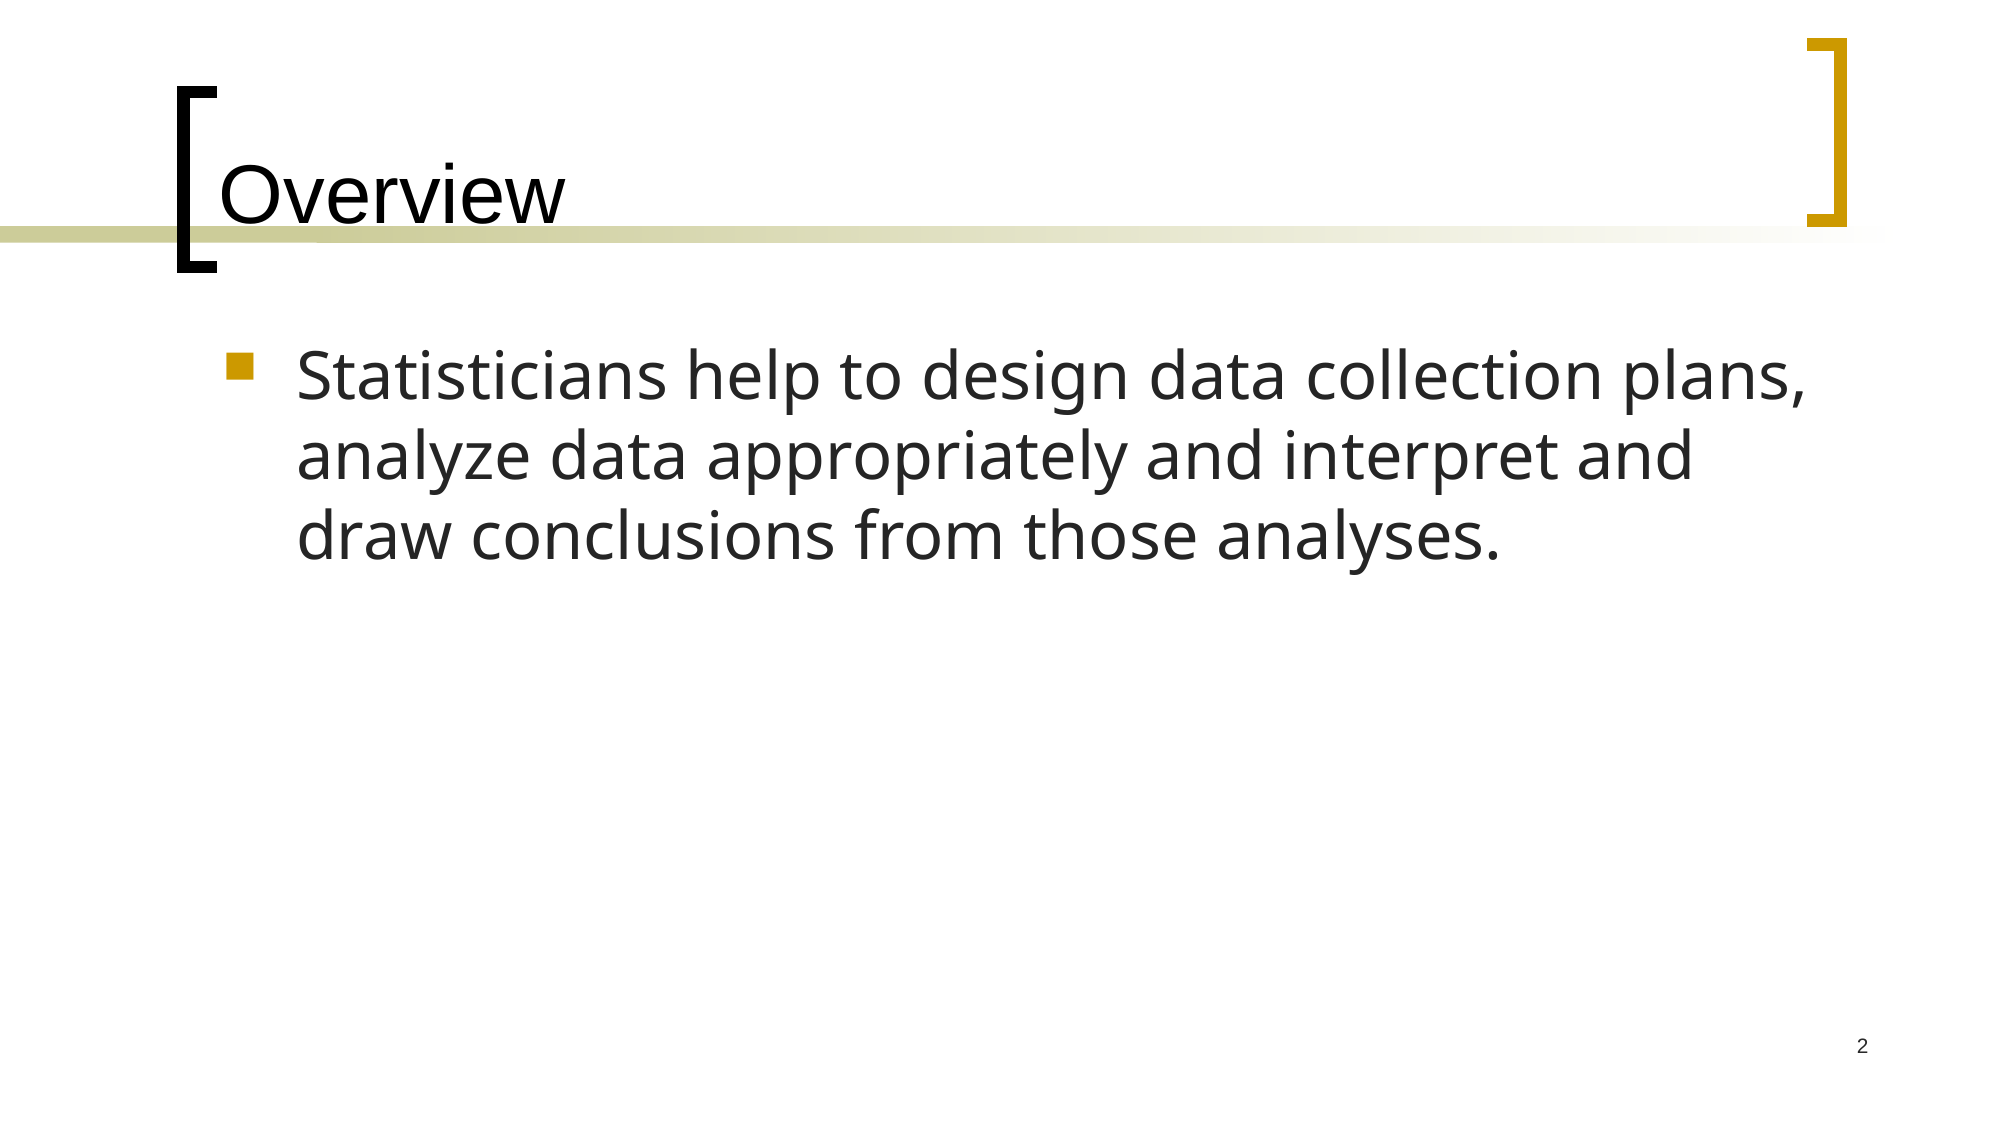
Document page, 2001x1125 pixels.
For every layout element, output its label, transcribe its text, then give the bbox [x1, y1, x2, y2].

slide_number 2 [1466, 1024, 1884, 1101]
title Overview [203, 15, 1770, 248]
list Statisticians help to design data collection plans, analyze data appropriately and interpret and draw conclusions from those analyses. [207, 324, 1884, 1000]
